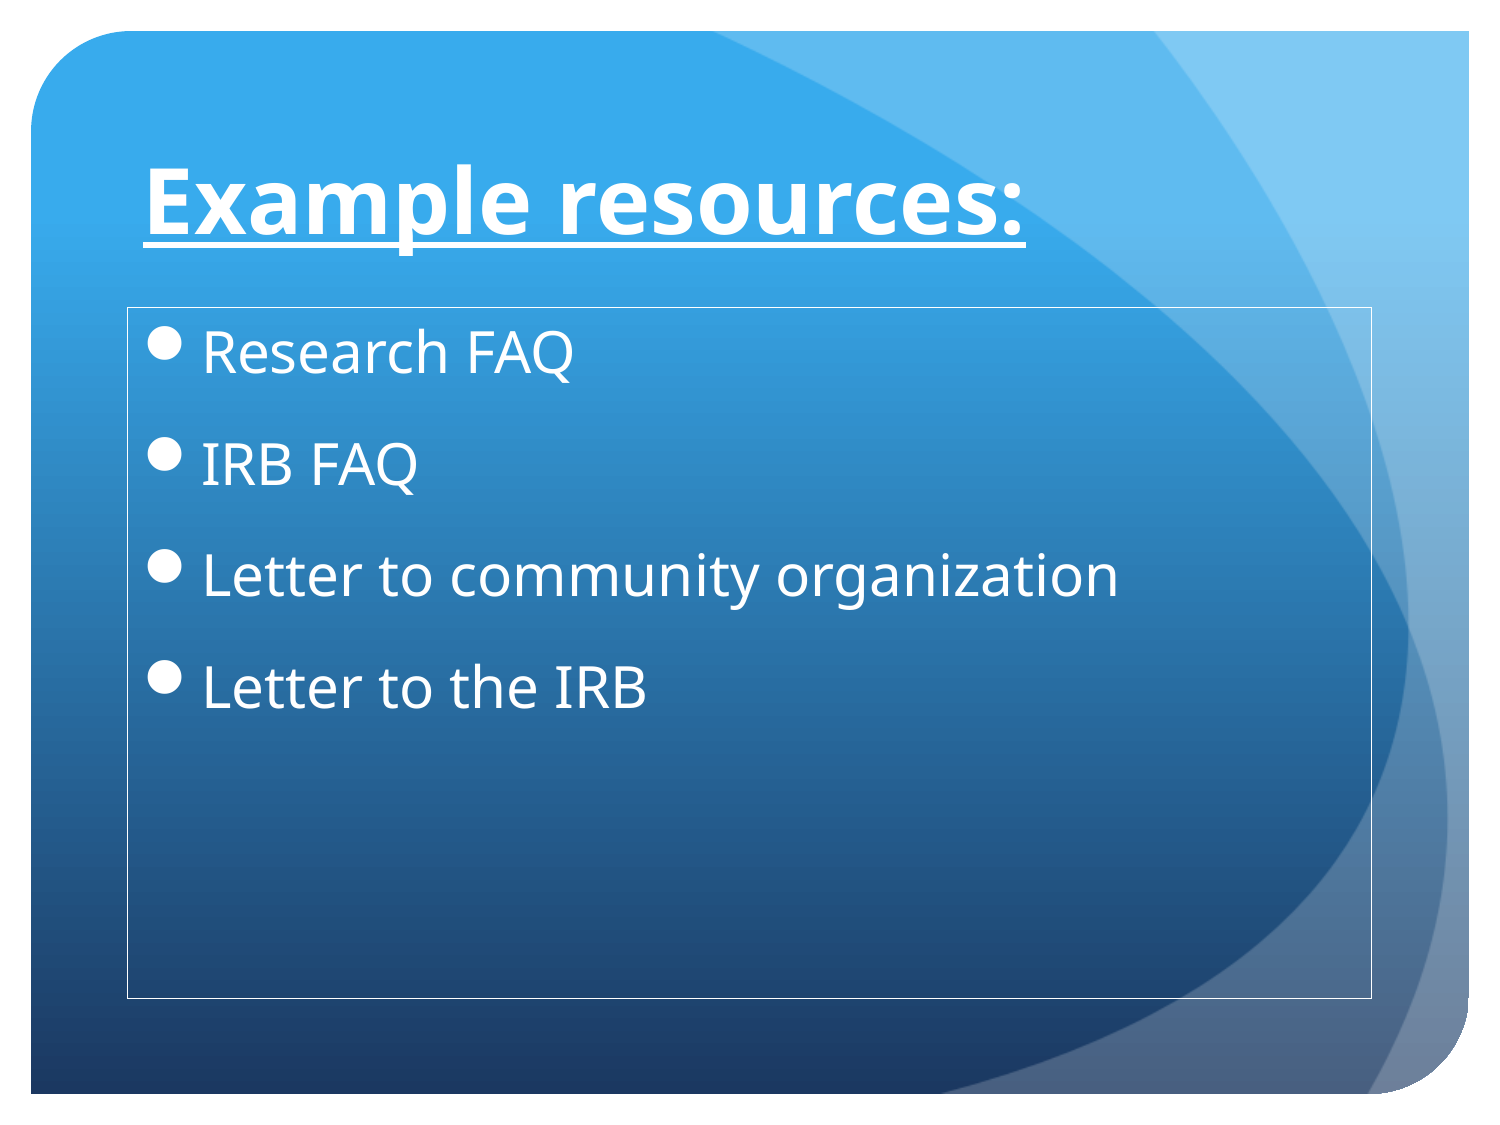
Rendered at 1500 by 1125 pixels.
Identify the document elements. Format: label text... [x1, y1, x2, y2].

list Research FAQ IRB FAQ Letter to community organization Letter to the IRB [127, 307, 1372, 999]
picture [24, 30, 1473, 1094]
title Example resources: [127, 89, 1372, 261]
